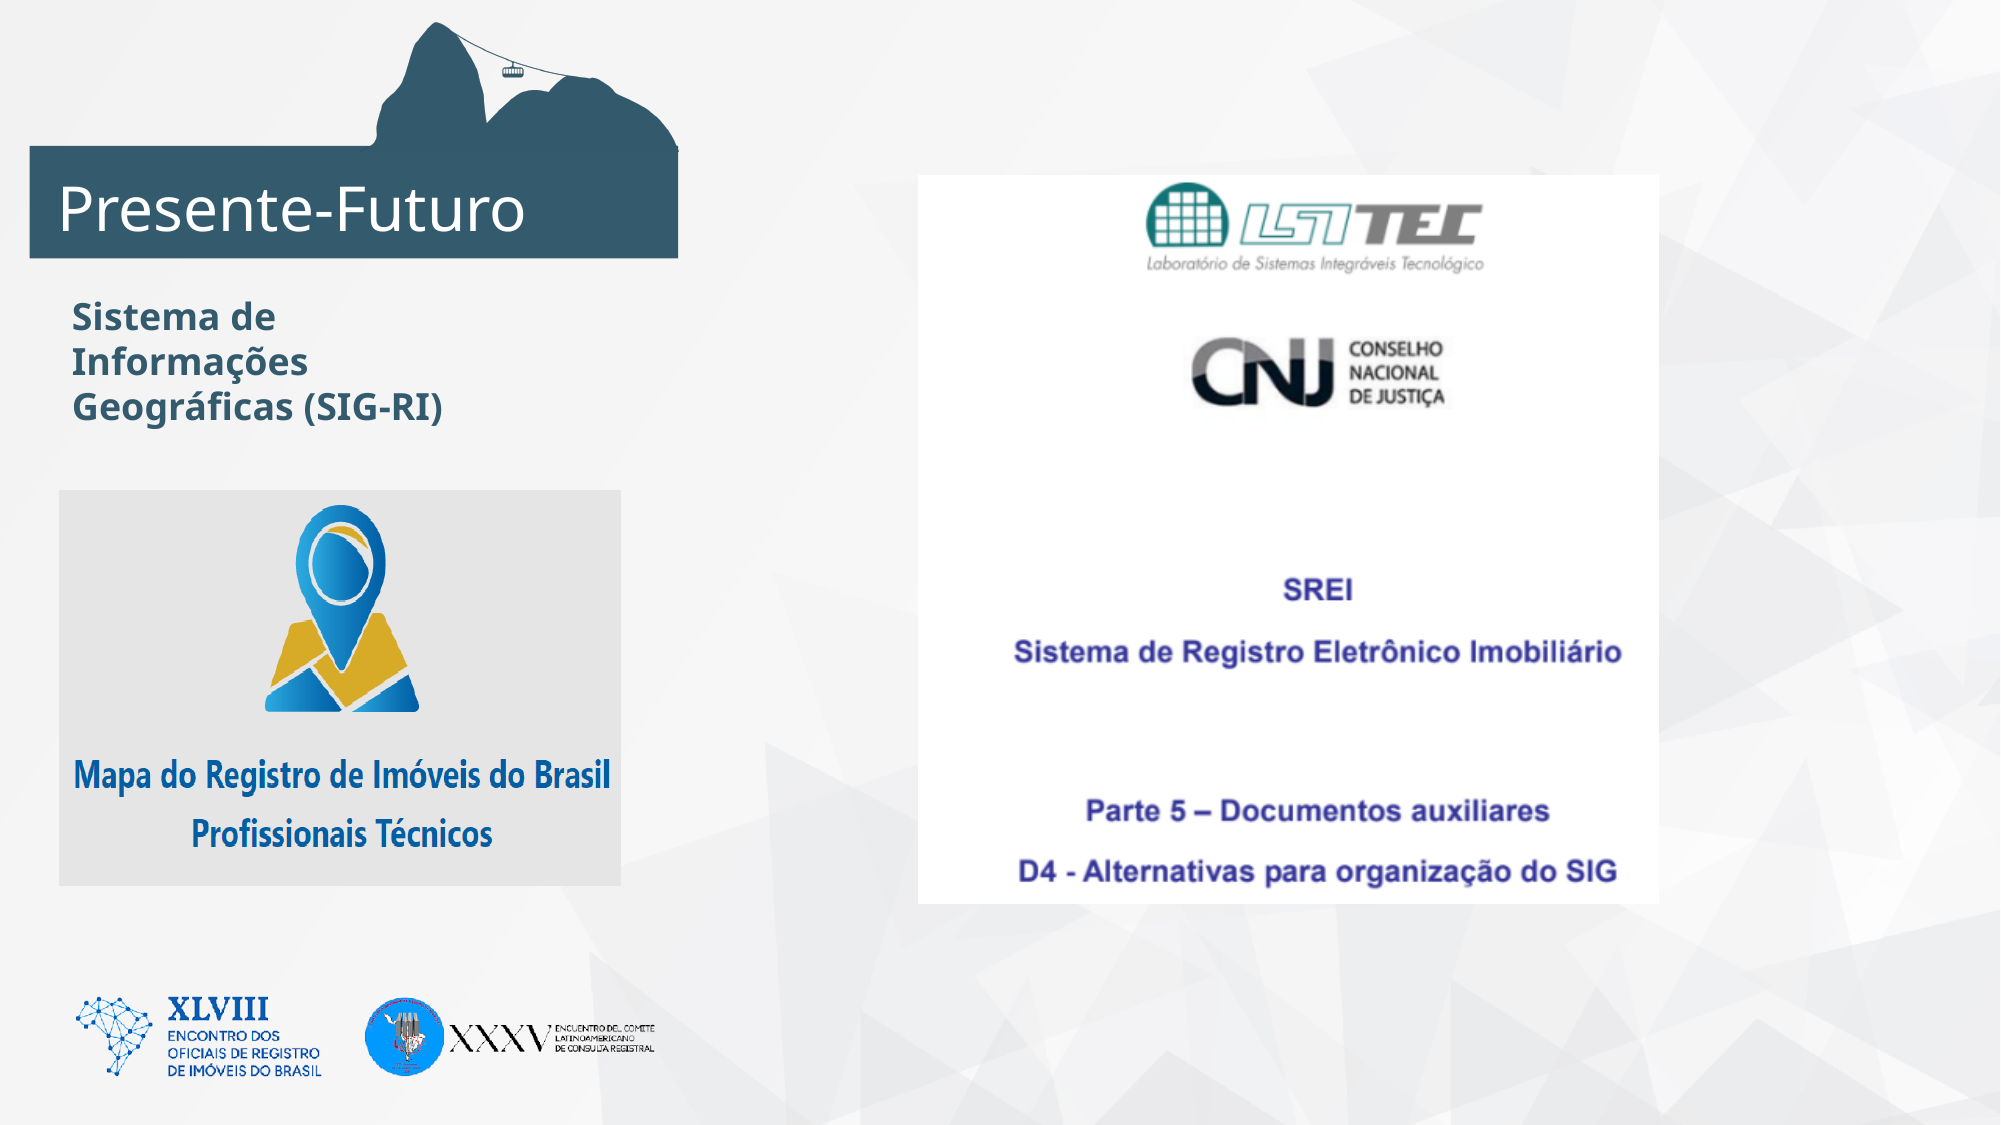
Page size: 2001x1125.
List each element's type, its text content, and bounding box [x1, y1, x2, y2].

text_box [650, 160, 679, 259]
text_box [29, 145, 42, 259]
text_box Presente-Futuro [42, 141, 650, 282]
picture [0, 0, 2001, 1125]
text_box Sistema de Informações Geográficas (SIG-RI) [57, 286, 531, 436]
